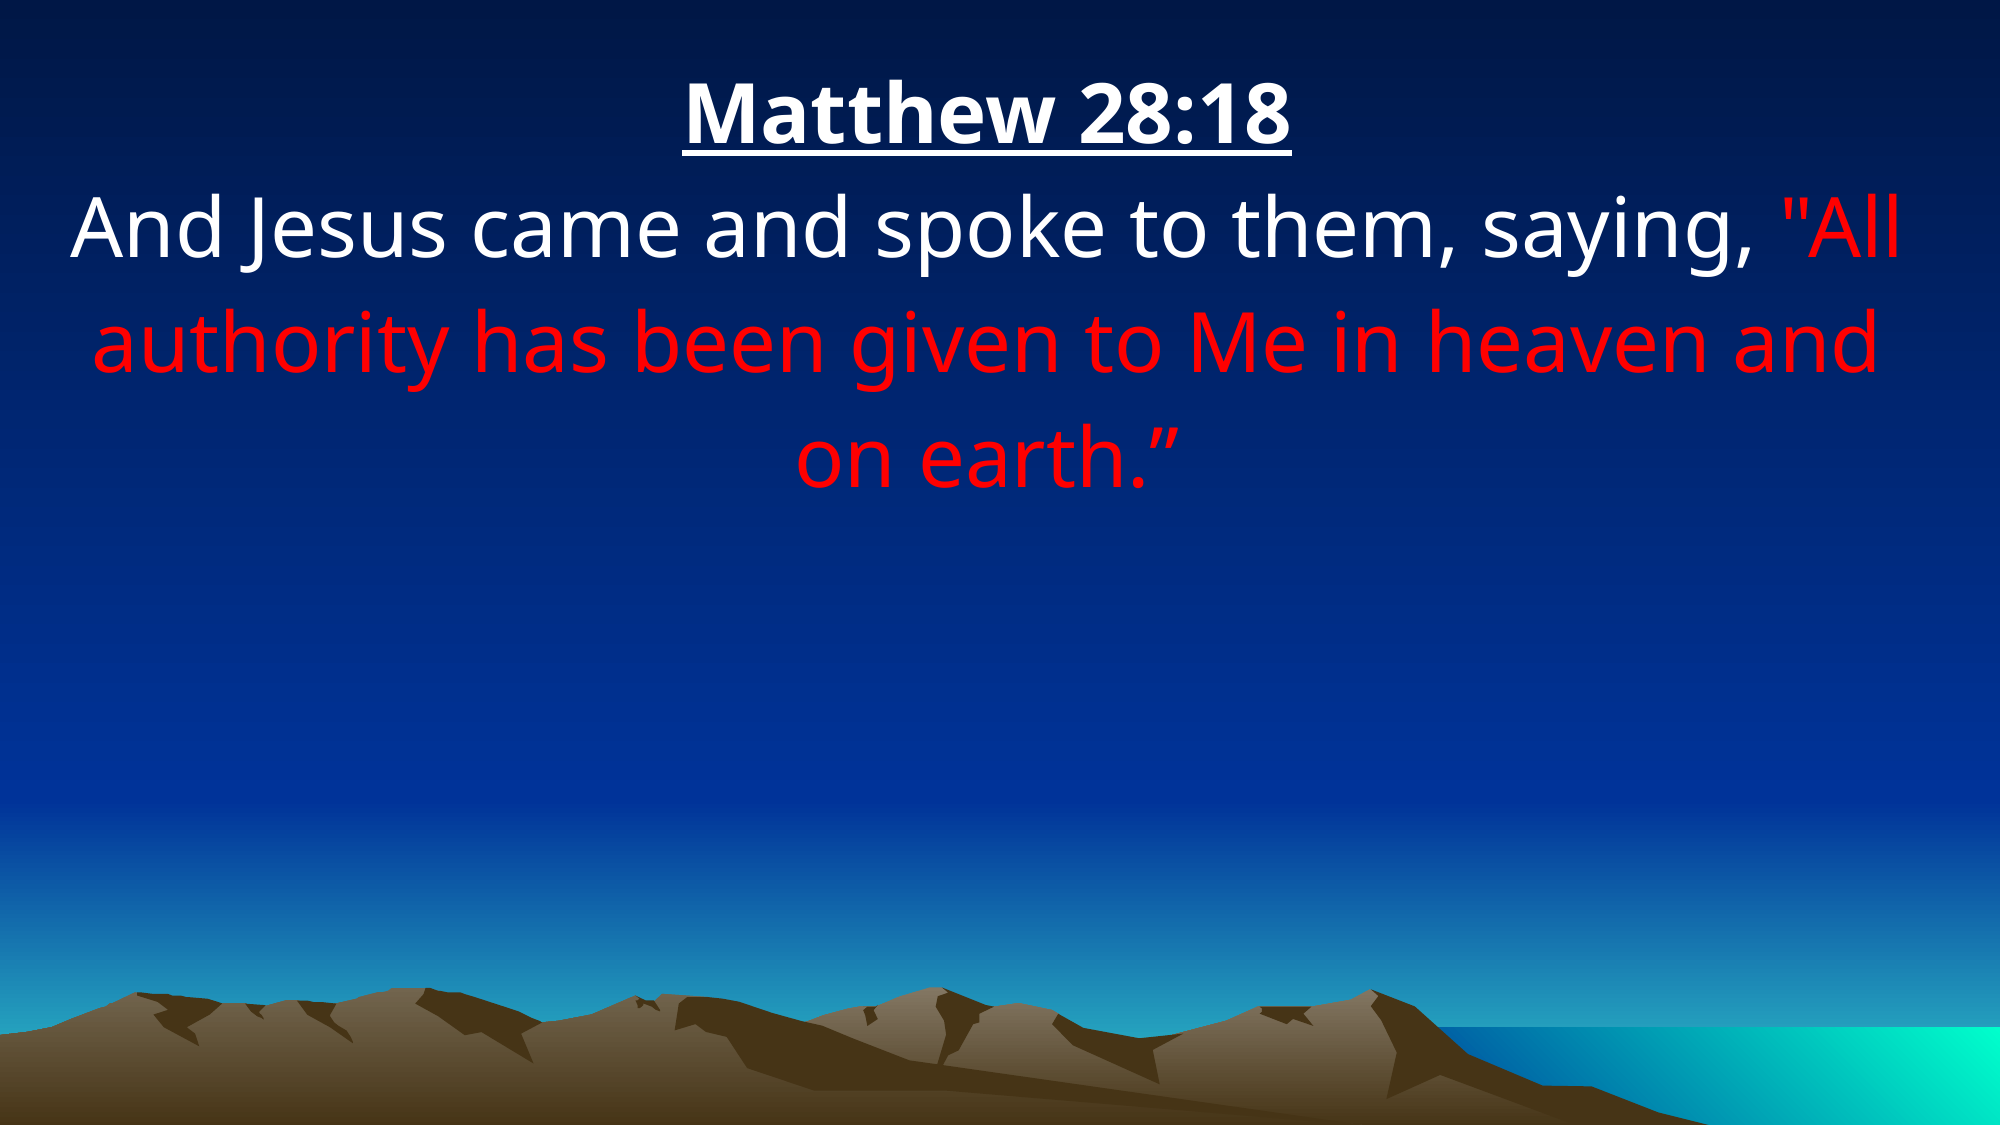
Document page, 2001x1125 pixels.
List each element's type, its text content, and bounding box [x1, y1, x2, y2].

text_box Matthew 28:18 And Jesus came and spoke to them, saying, "All authority has been given to Me in heaven and on earth.” [49, 37, 1925, 863]
